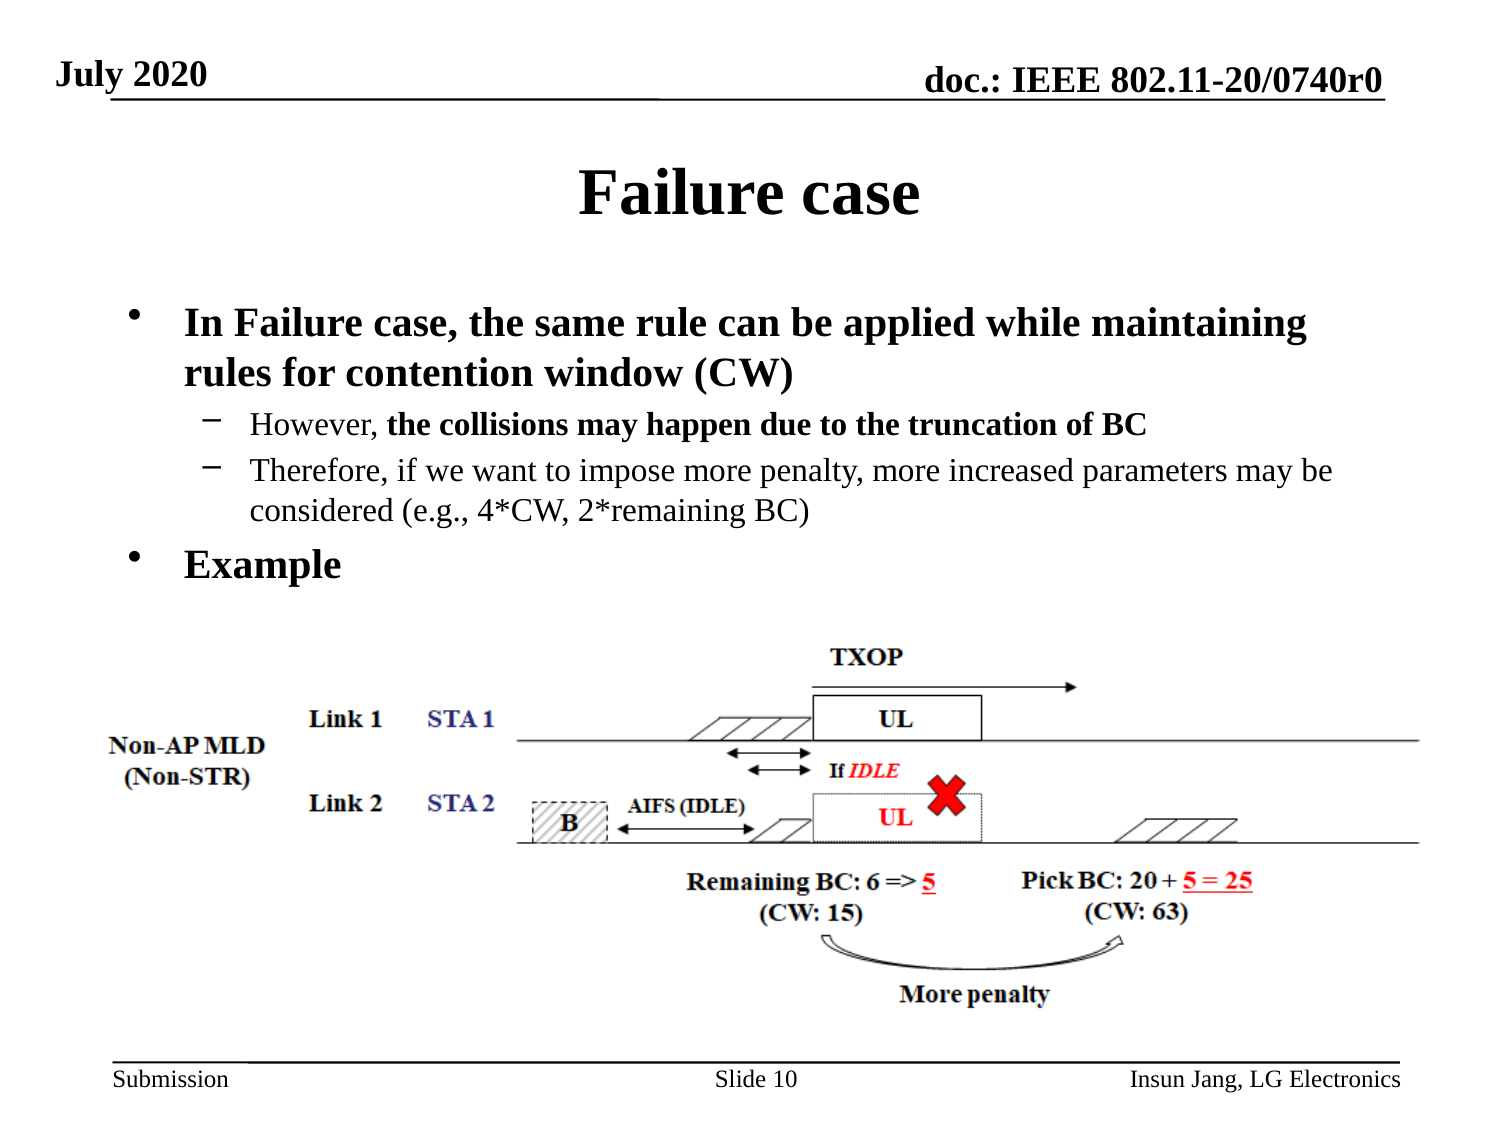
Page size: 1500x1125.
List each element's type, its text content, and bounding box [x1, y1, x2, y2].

footer Insun Jang, LG Electronics [1125, 1061, 1402, 1093]
list In Failure case, the same rule can be applied while maintaining rules for contention window (CW) However, the collisions may happen due to the truncation of BC Therefore, if we want to impose more penalty, more increased parameters may be considered (e.g., 4*CW, 2*remaining BC) Example [112, 287, 1388, 627]
slide_number Slide 10 [712, 1061, 800, 1093]
title Failure case [112, 112, 1388, 263]
picture [92, 629, 1421, 1026]
